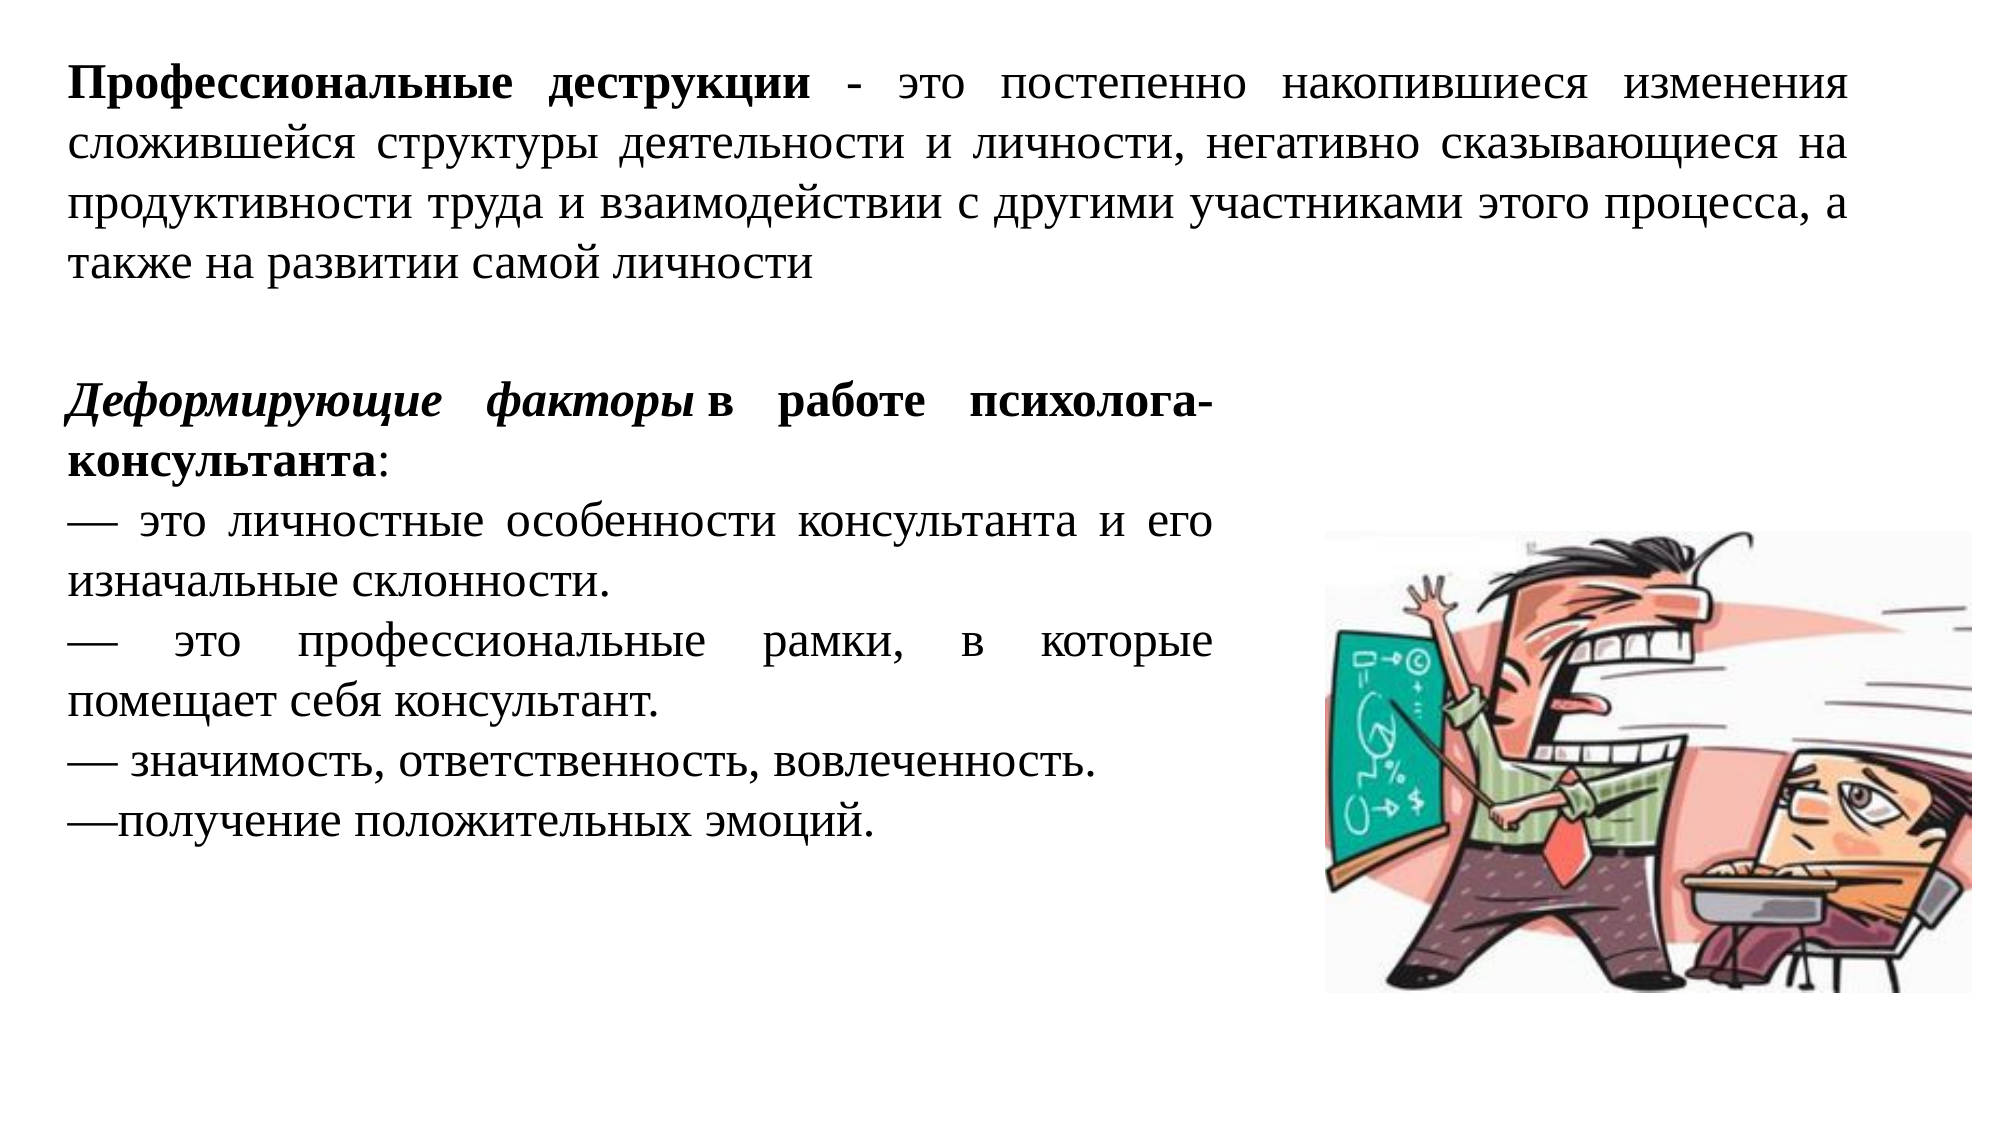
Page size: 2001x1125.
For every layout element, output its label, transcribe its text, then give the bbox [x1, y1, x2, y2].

text_box Профессиональные деструкции - это постепенно накопившиеся изменения сложившейся структуры деятельности и личности, негативно сказывающиеся на продуктивности труда и взаимодействии с другими участниками этого процесса, а также на развитии самой личности [52, 41, 1864, 297]
picture [1325, 531, 1972, 993]
text_box Деформирующие факторы в работе психолога-консультанта: — это личностные особенности консультанта и его изначальные склонности. — это профессиональные рамки, в которые помещает себя консультант. — значимость, ответственность, вовлеченность. —получение положительных эмоций. [53, 359, 1229, 855]
